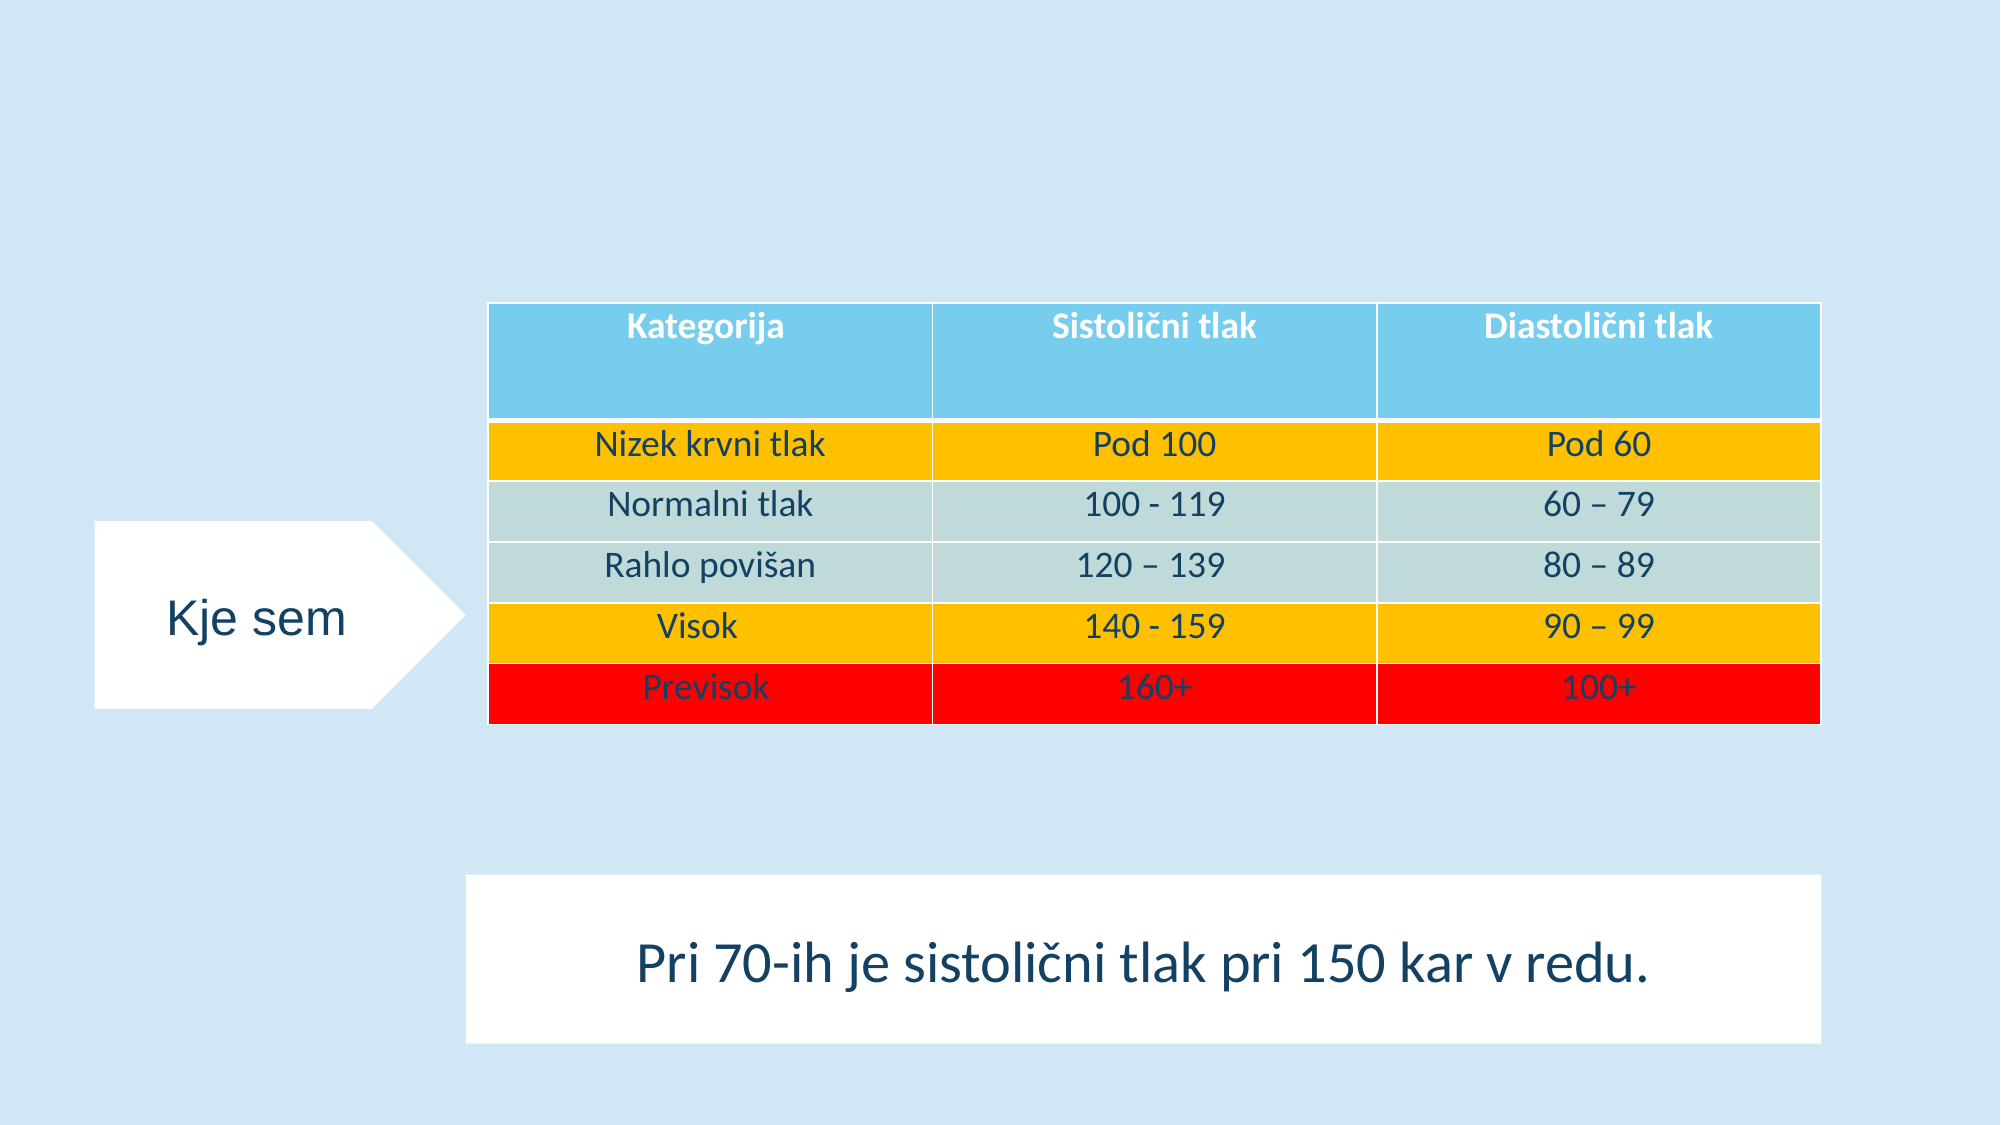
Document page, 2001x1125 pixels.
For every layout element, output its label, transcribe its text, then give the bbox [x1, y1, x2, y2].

table_cell Pod 60 [1378, 423, 1820, 480]
table_header Diastolični tlak [1378, 304, 1820, 418]
table_cell 80 – 89 [1378, 543, 1820, 602]
table_header Sistolični tlak [933, 304, 1376, 418]
table_cell 140 - 159 [933, 604, 1376, 663]
table_cell Normalni tlak [489, 482, 932, 541]
table_cell 60 – 79 [1378, 482, 1820, 541]
table_cell Pod 100 [933, 423, 1376, 480]
text_box Pri 70-ih je sistolični tlak pri 150 kar v redu. [465, 874, 1822, 1045]
table_cell Nizek krvni tlak [489, 423, 932, 480]
table_cell 160+ [933, 664, 1376, 724]
table_cell 100 - 119 [933, 482, 1376, 541]
table_cell 120 – 139 [933, 543, 1376, 602]
table_cell 100+ [1378, 664, 1820, 724]
table_header Kategorija [489, 304, 932, 418]
table_cell Previsok [489, 664, 932, 724]
text_box Kje sem [93, 519, 468, 710]
table_cell 90 – 99 [1378, 604, 1820, 663]
table_cell Visok [489, 604, 932, 663]
table_cell Rahlo povišan [489, 543, 932, 602]
